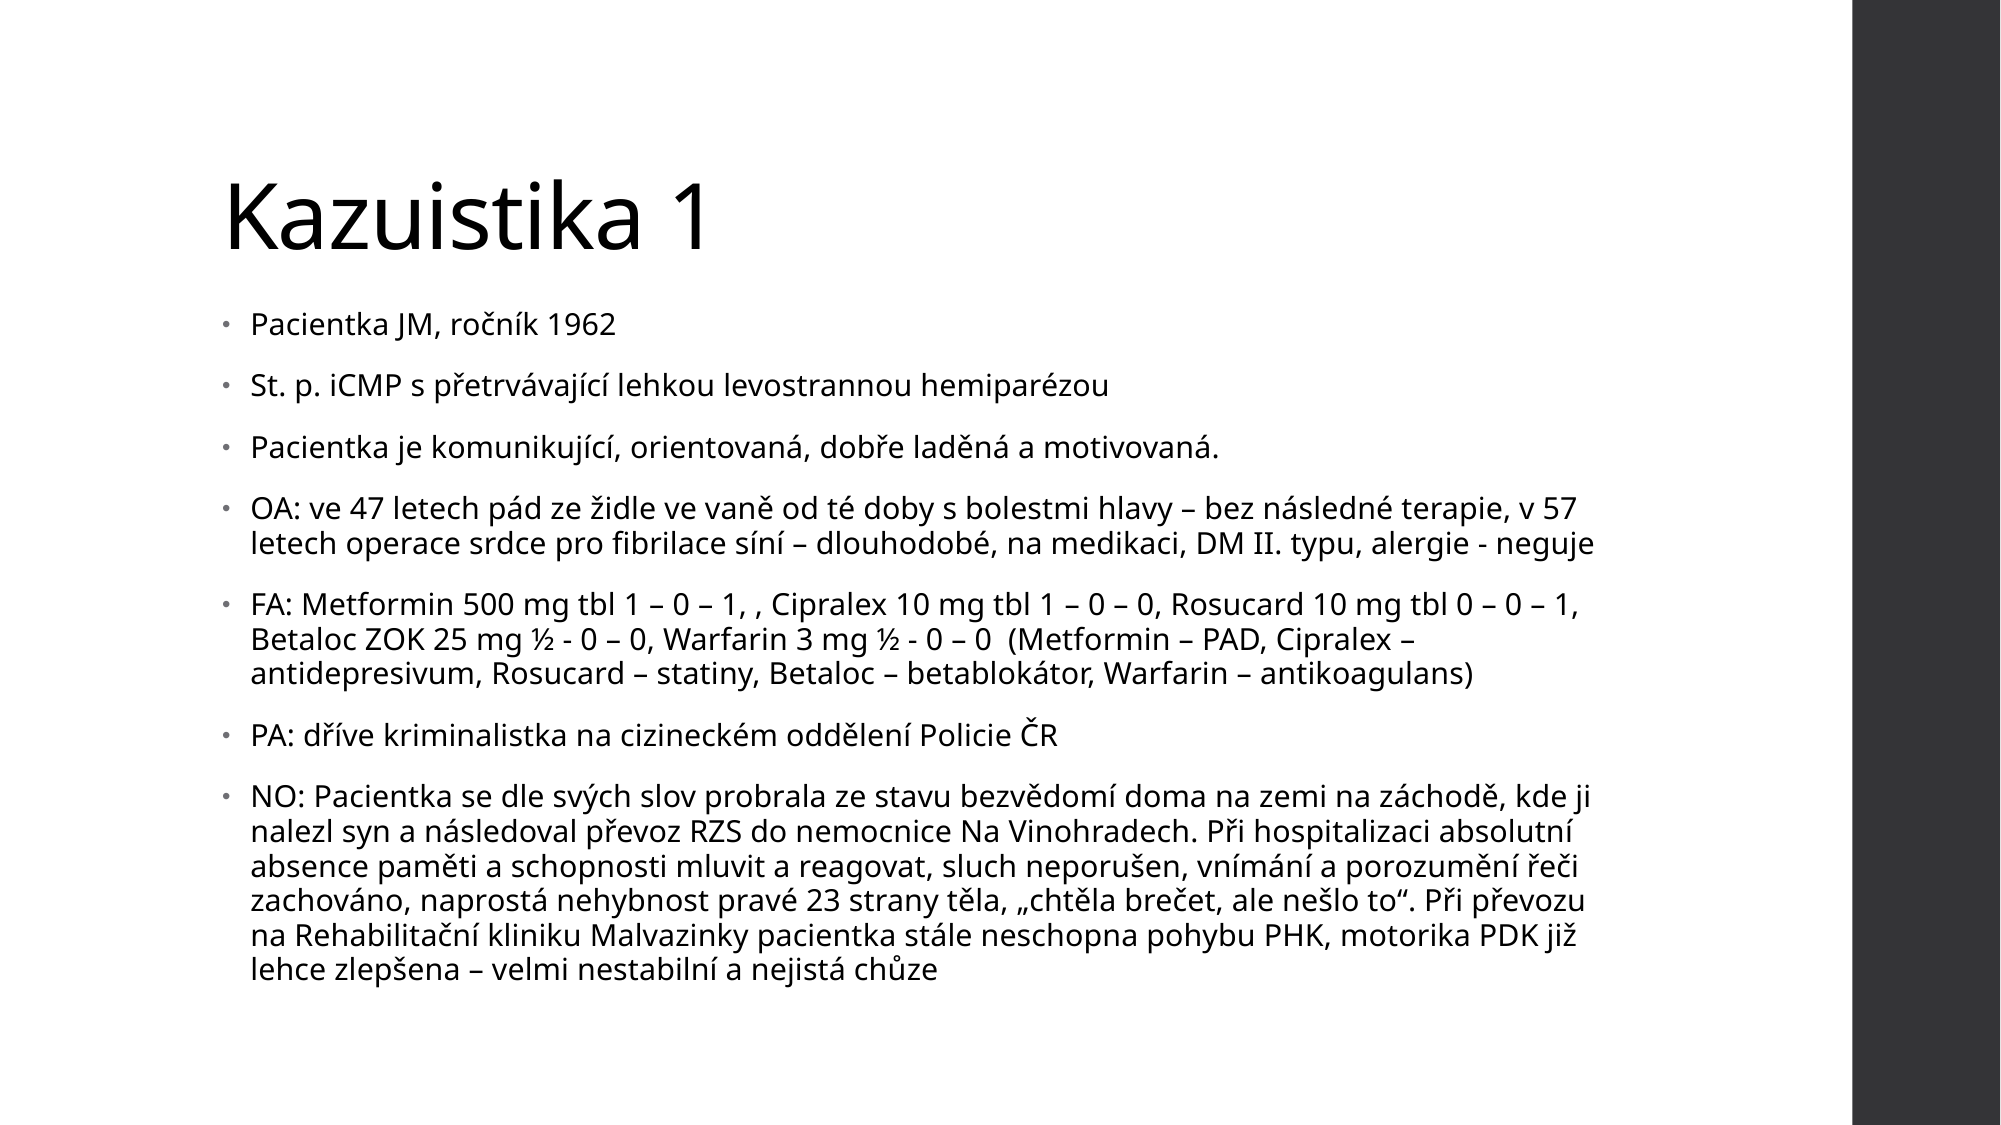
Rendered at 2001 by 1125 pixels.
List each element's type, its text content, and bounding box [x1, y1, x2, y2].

list Pacientka JM, ročník 1962 St. p. iCMP s přetrvávající lehkou levostrannou hemiparézou Pacientka je komunikující, orientovaná, dobře laděná a motivovaná. OA: ve 47 letech pád ze židle ve vaně od té doby s bolestmi hlavy – bez následné terapie, v 57 letech operace srdce pro fibrilace síní – dlouhodobé, na medikaci, DM II. typu, alergie - neguje FA: Metformin 500 mg tbl 1 – 0 – 1, , Cipralex 10 mg tbl 1 – 0 – 0, Rosucard 10 mg tbl 0 – 0 – 1, Betaloc ZOK 25 mg ½ - 0 – 0, Warfarin 3 mg ½ - 0 – 0 (Metformin – PAD, Cipralex – antidepresivum, Rosucard – statiny, Betaloc – betablokátor, Warfarin – antikoagulans) PA: dříve kriminalistka na cizineckém oddělení Policie ČR NO: Pacientka se dle svých slov probrala ze stavu bezvědomí doma na zemi na záchodě, kde ji nalezl syn a následoval převoz RZS do nemocnice Na Vinohradech. Při hospitalizaci absolutní absence paměti a schopnosti mluvit a reagovat, sluch neporušen, vnímání a porozumění řeči zachováno, naprostá nehybnost pravé 23 strany těla, „chtěla brečet, ale nešlo to“. Při převozu na Rehabilitační kliniku Malvazinky pacientka stále neschopna pohybu PHK, motorika PDK již lehce zlepšena – velmi nestabilní a nejistá chůze [206, 299, 1617, 1014]
title Kazuistika 1 [206, 60, 1797, 278]
